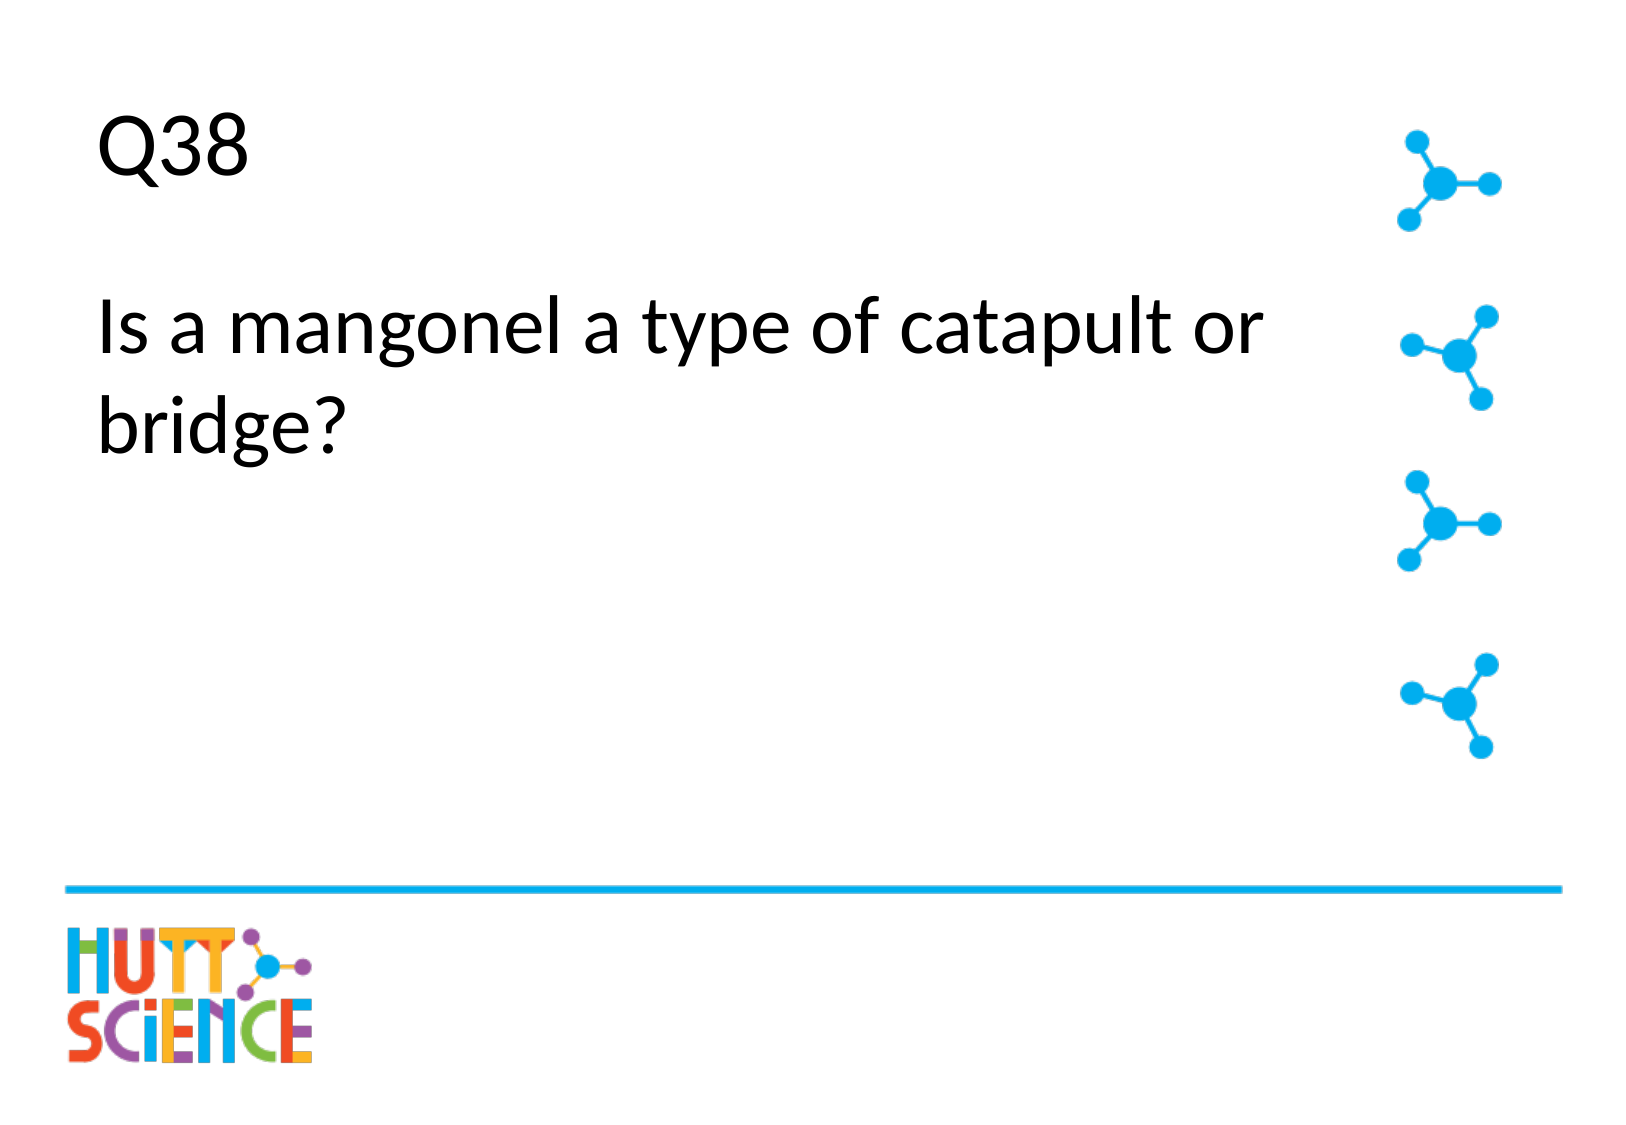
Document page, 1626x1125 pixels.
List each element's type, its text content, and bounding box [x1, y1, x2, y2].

title Q38 [81, 45, 1544, 233]
list Is a mangonel a type of catapult or bridge? [81, 262, 1380, 880]
